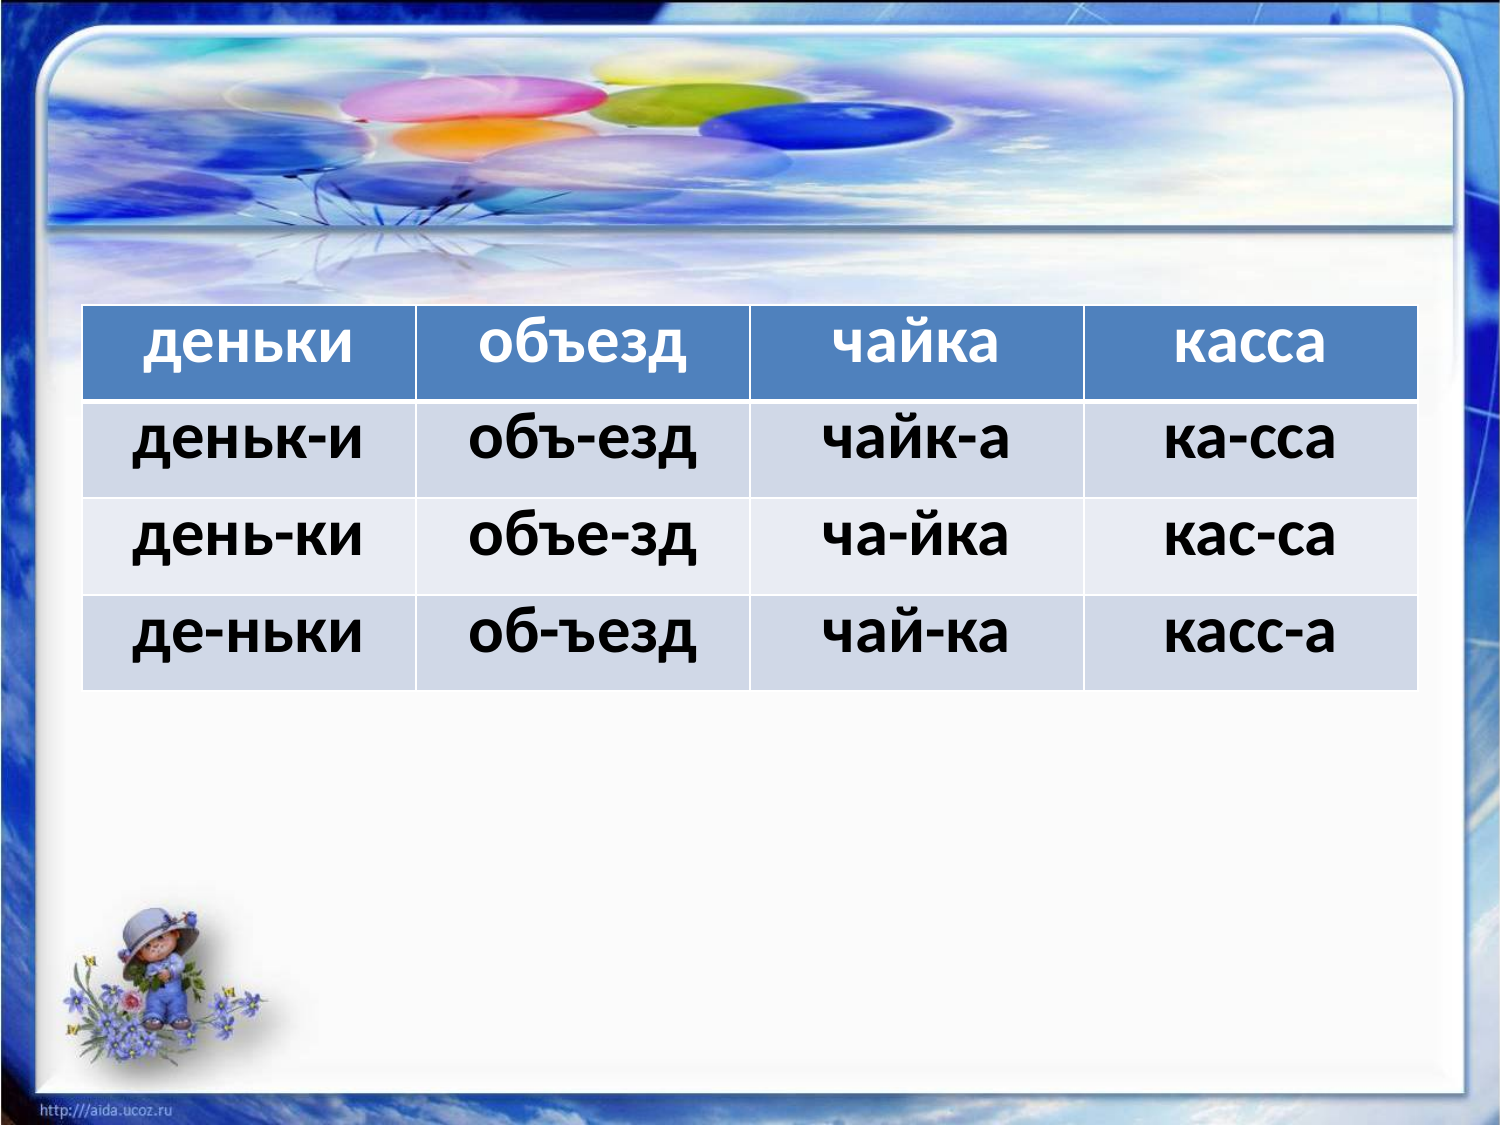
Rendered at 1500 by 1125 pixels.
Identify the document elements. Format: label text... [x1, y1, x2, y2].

table_cell ка-сса [1085, 404, 1417, 497]
table_cell кас-са [1085, 499, 1417, 594]
table_cell де-ньки [83, 596, 415, 690]
table_header касса [1085, 306, 1417, 399]
table_header деньки [83, 306, 415, 399]
table_header объезд [417, 306, 749, 399]
table_cell чайк-а [751, 404, 1083, 497]
table_cell объ-езд [417, 404, 749, 497]
table_cell касс-а [1085, 596, 1417, 690]
table_cell день-ки [83, 499, 415, 594]
table_cell об-ъезд [417, 596, 749, 690]
table_cell объе-зд [417, 499, 749, 594]
table_header чайка [751, 306, 1083, 399]
table_cell чай-ка [751, 596, 1083, 690]
table_cell деньк-и [83, 404, 415, 497]
picture [0, 0, 1500, 1125]
table_cell ча-йка [751, 499, 1083, 594]
